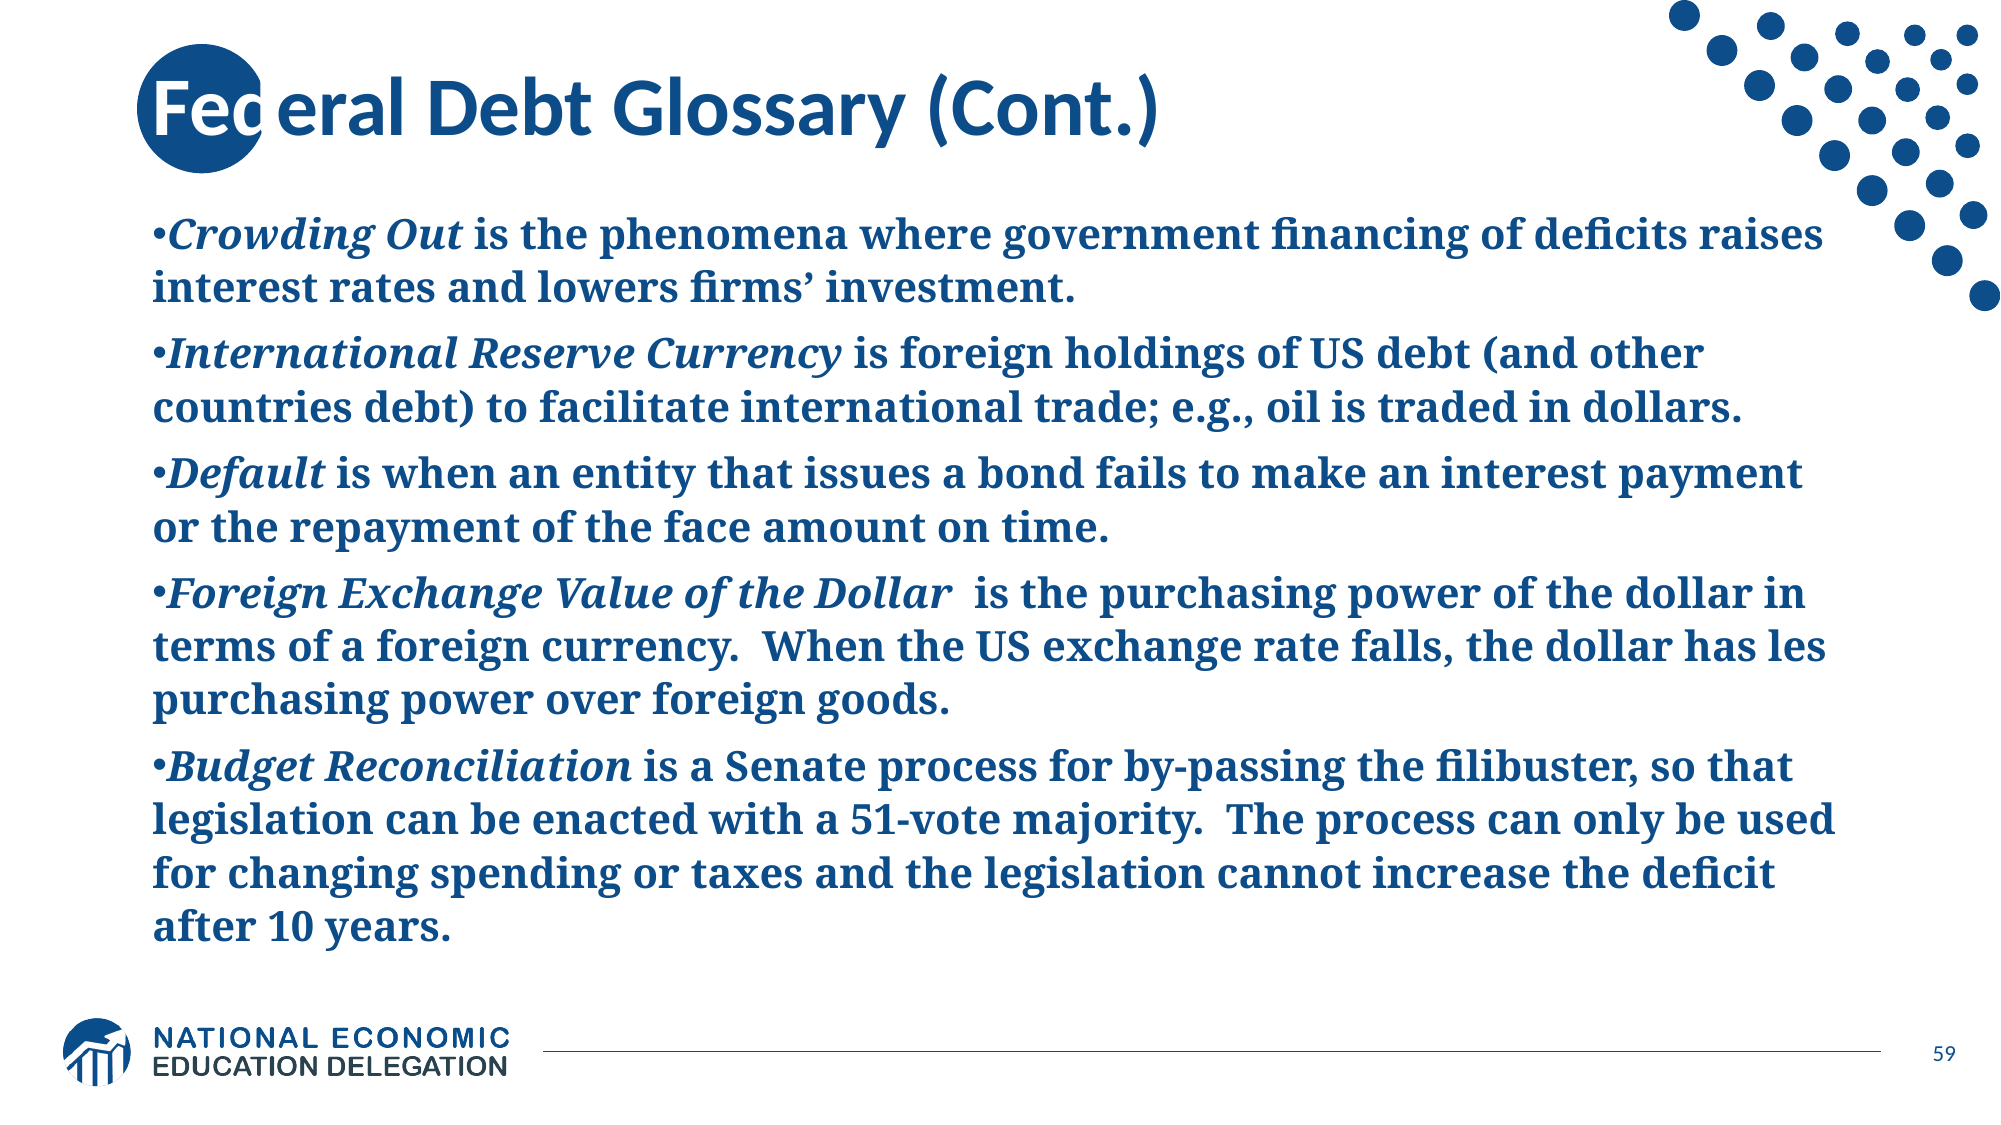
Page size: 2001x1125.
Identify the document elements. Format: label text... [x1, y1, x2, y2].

list Crowding Out is the phenomena where government financing of deficits raises interest rates and lowers firms’ investment. International Reserve Currency is foreign holdings of US debt (and other countries debt) to facilitate international trade; e.g., oil is traded in dollars. Default is when an entity that issues a bond fails to make an interest payment or the repayment of the face amount on time. Foreign Exchange Value of the Dollar is the purchasing power of the dollar in terms of a foreign currency. When the US exchange rate falls, the dollar has les purchasing power over foreign goods. Budget Reconciliation is a Senate process for by-passing the filibuster, so that legislation can be enacted with a 51-vote majority. The process can only be used for changing spending or taxes and the legislation cannot increase the deficit after 10 years. [137, 182, 1863, 972]
slide_number 59 [1521, 1022, 1972, 1082]
picture [55, 1013, 520, 1091]
title Federal Debt Glossary (Cont.) [137, 0, 1863, 182]
